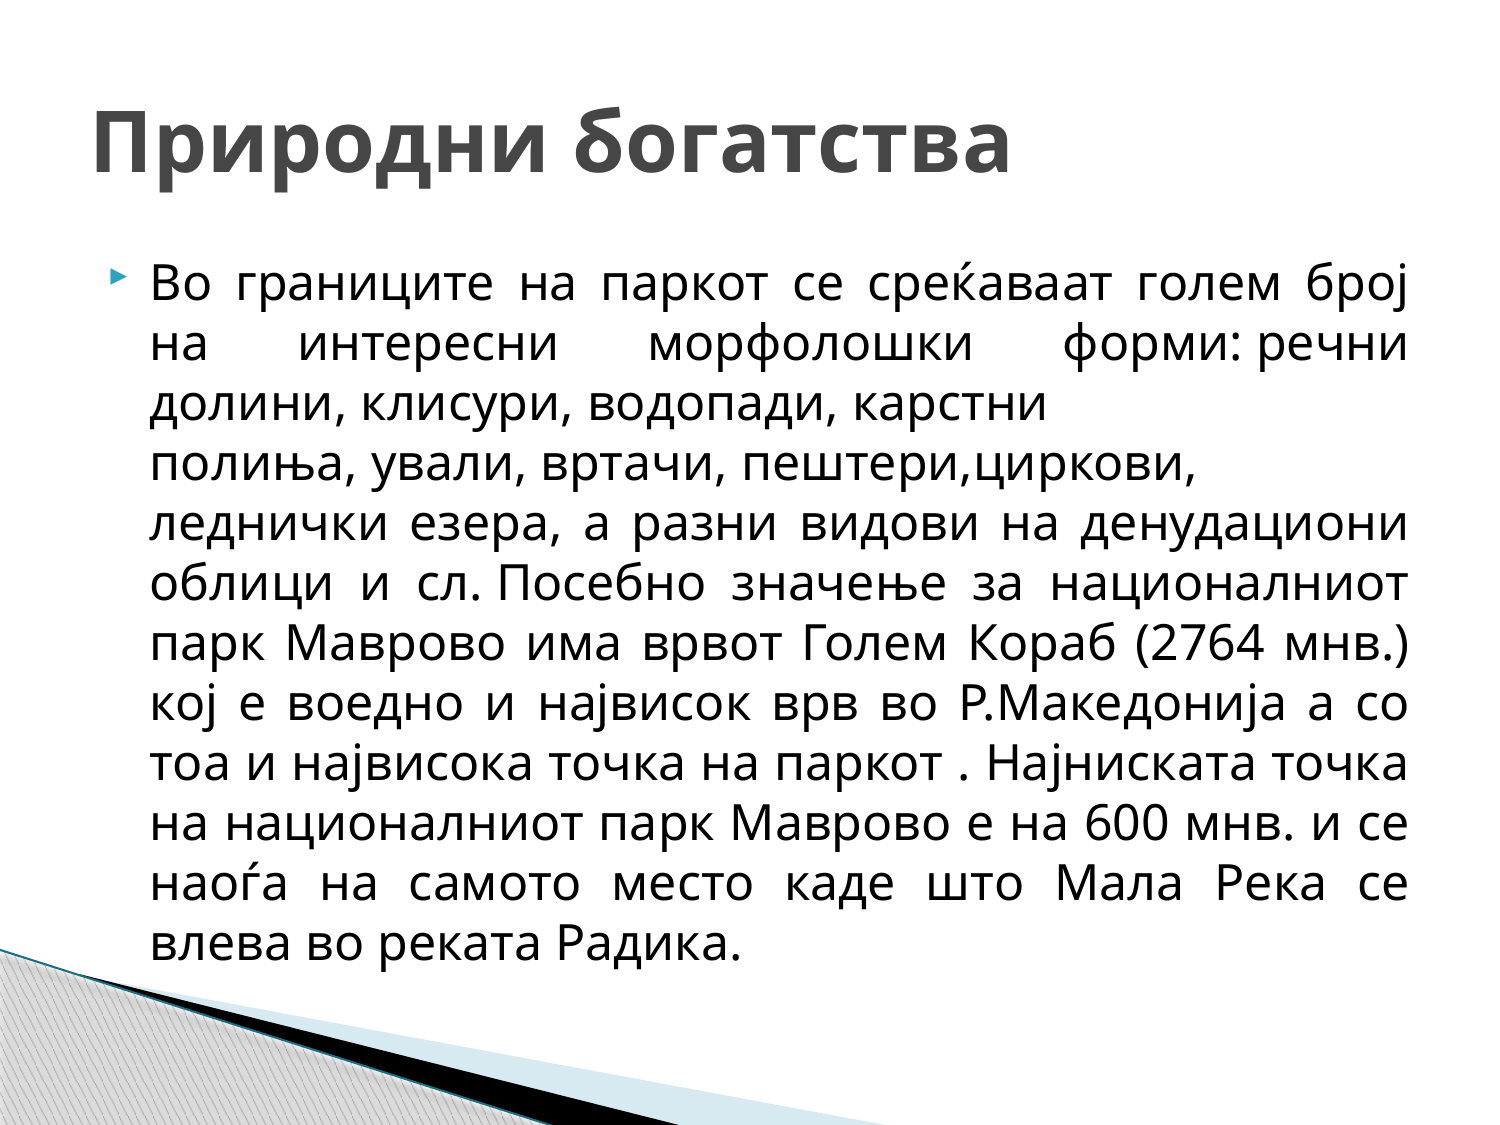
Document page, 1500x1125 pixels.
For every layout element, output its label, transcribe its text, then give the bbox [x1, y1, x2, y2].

title Природни богатства [75, 45, 1425, 233]
list Во границите на паркот се среќаваат голем број на интересни морфолошки форми: речни долини, клисури, водопади, карстни полиња, ували, вртачи, пештери,циркови, леднички езера, а разни видови на денудациони облици и сл. Посебно значење за националниот парк Маврово има врвот Голем Кораб (2764 мнв.) кој е воедно и највисок врв во Р.Македонија а со тоа и највисока точка на паркот . Најниската точка на националниот парк Маврово е на 600 мнв. и се наоѓа на самото место каде што Мала Река се влева во реката Радика. [75, 243, 1425, 986]
